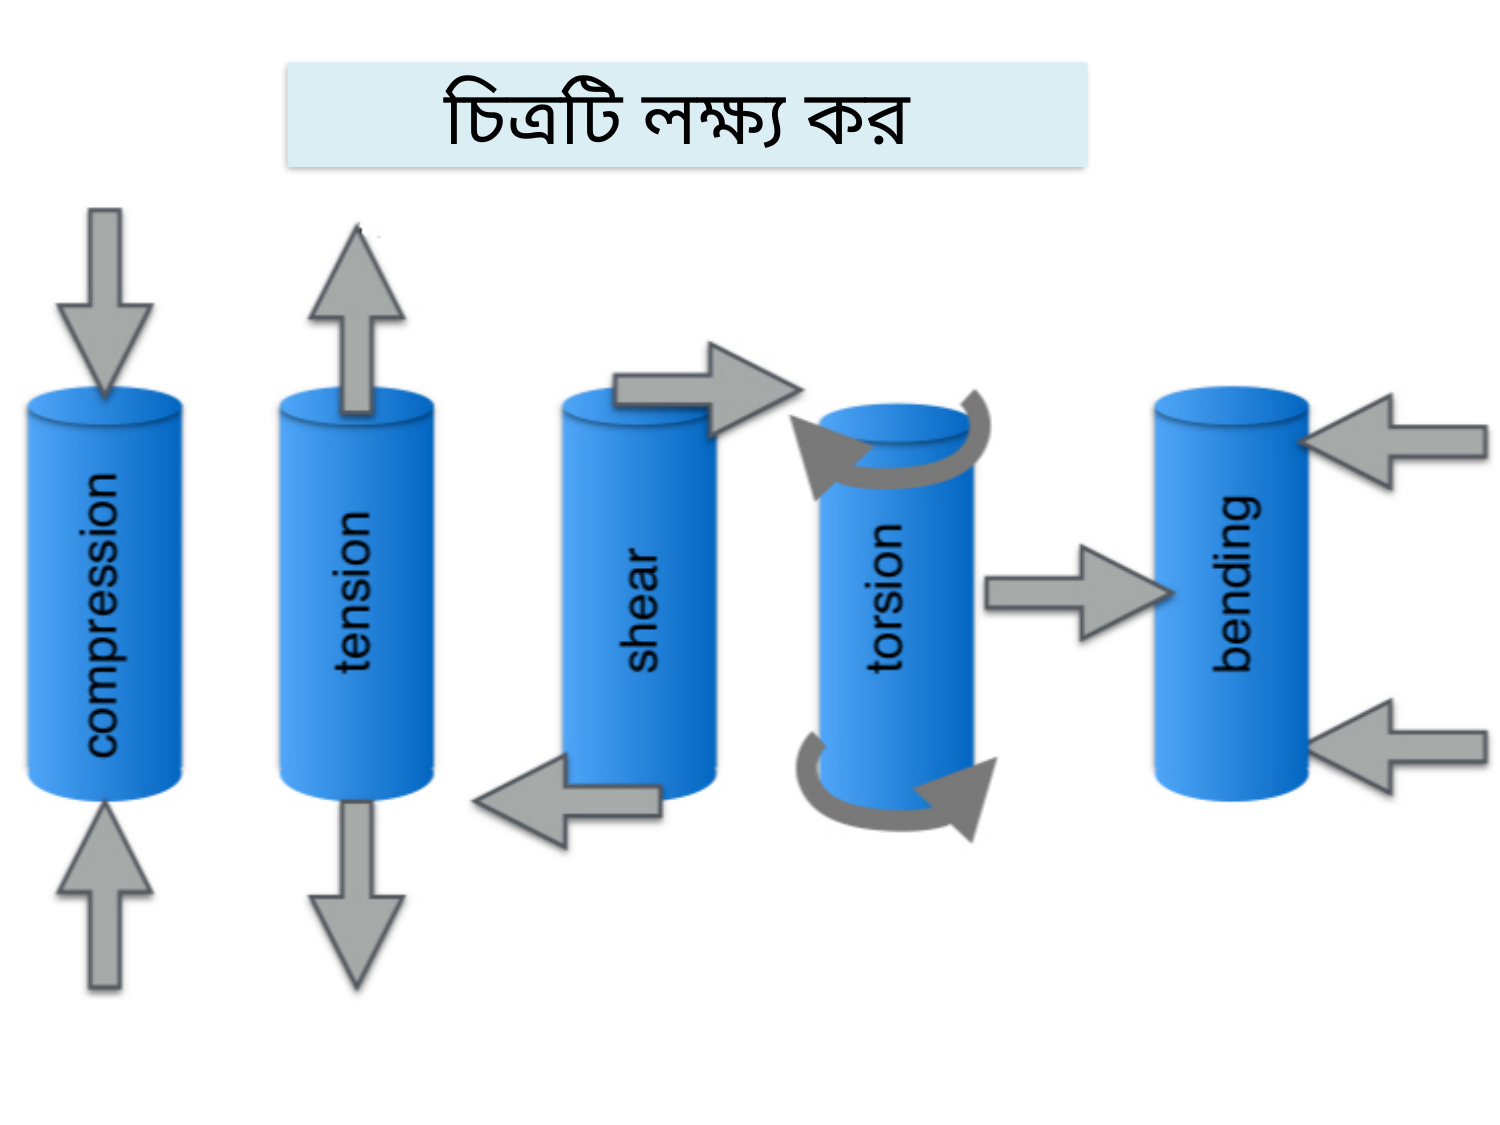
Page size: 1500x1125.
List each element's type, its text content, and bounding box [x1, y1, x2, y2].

text_box চিত্রটি লক্ষ্য কর [287, 62, 1088, 168]
picture [0, 190, 1500, 1013]
